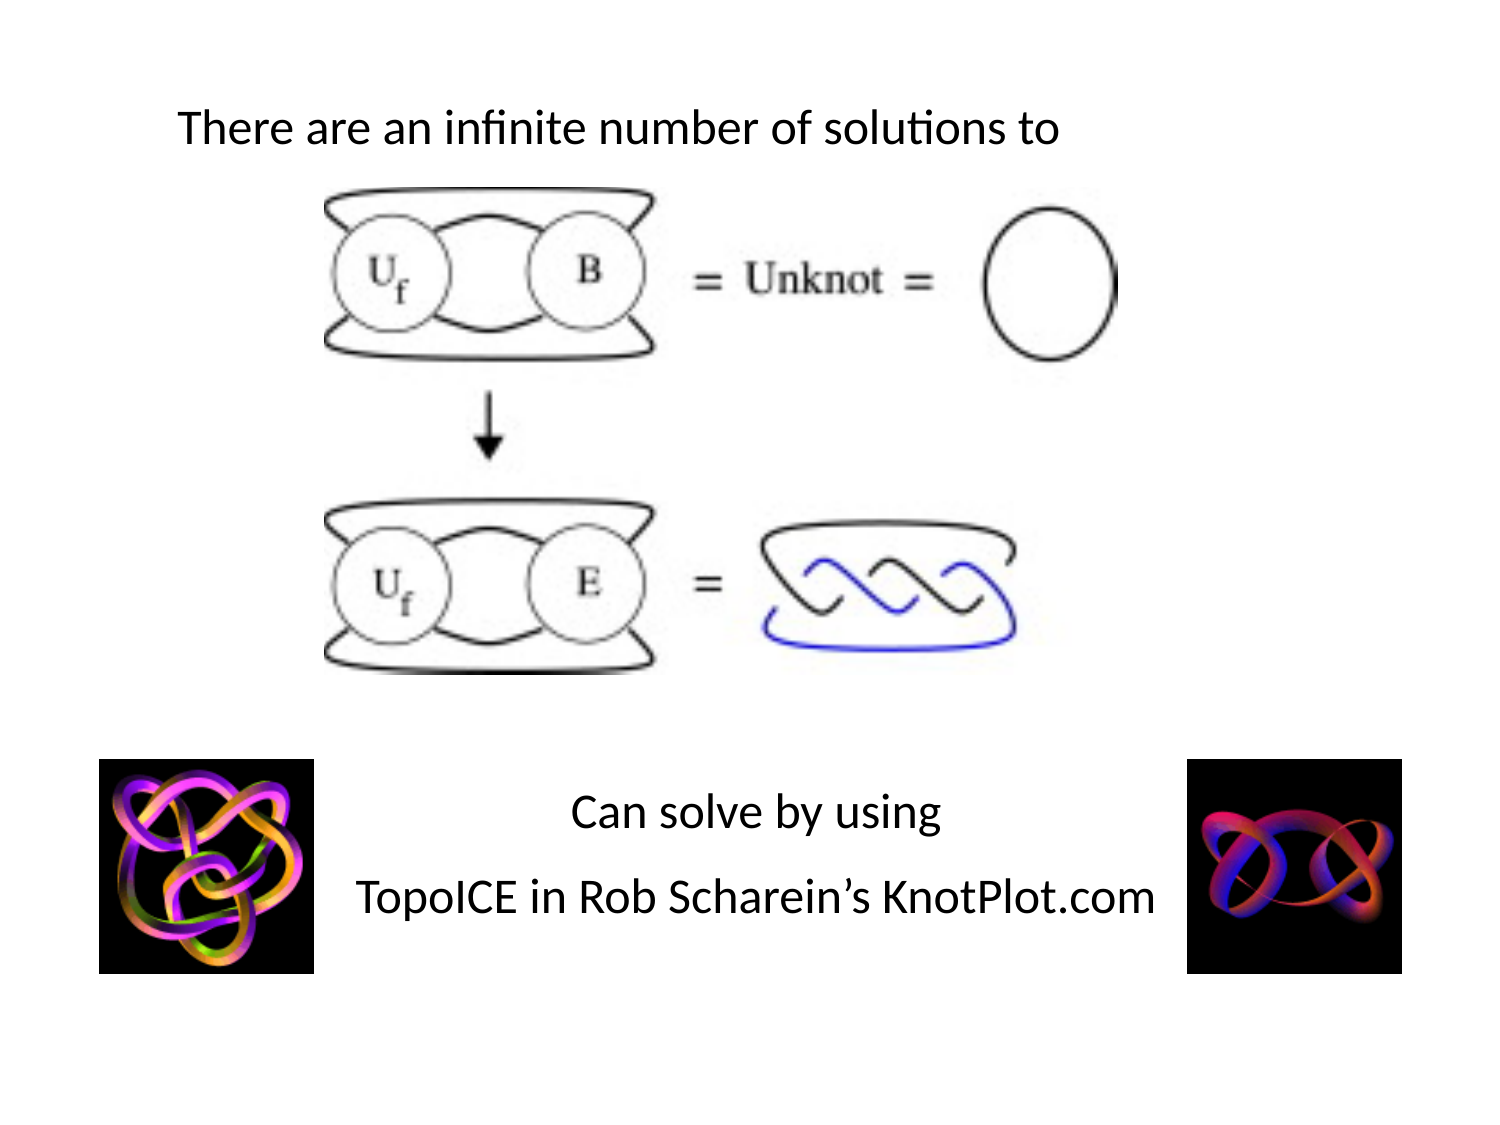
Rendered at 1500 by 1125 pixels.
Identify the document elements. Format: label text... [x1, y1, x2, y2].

picture [99, 759, 315, 975]
text_box There are an infinite number of solutions to [162, 87, 1263, 163]
picture [1187, 759, 1402, 975]
text_box Can solve by using TopoICE in Rob Scharein’s KnotPlot.com [318, 770, 1182, 931]
picture [324, 187, 1118, 676]
